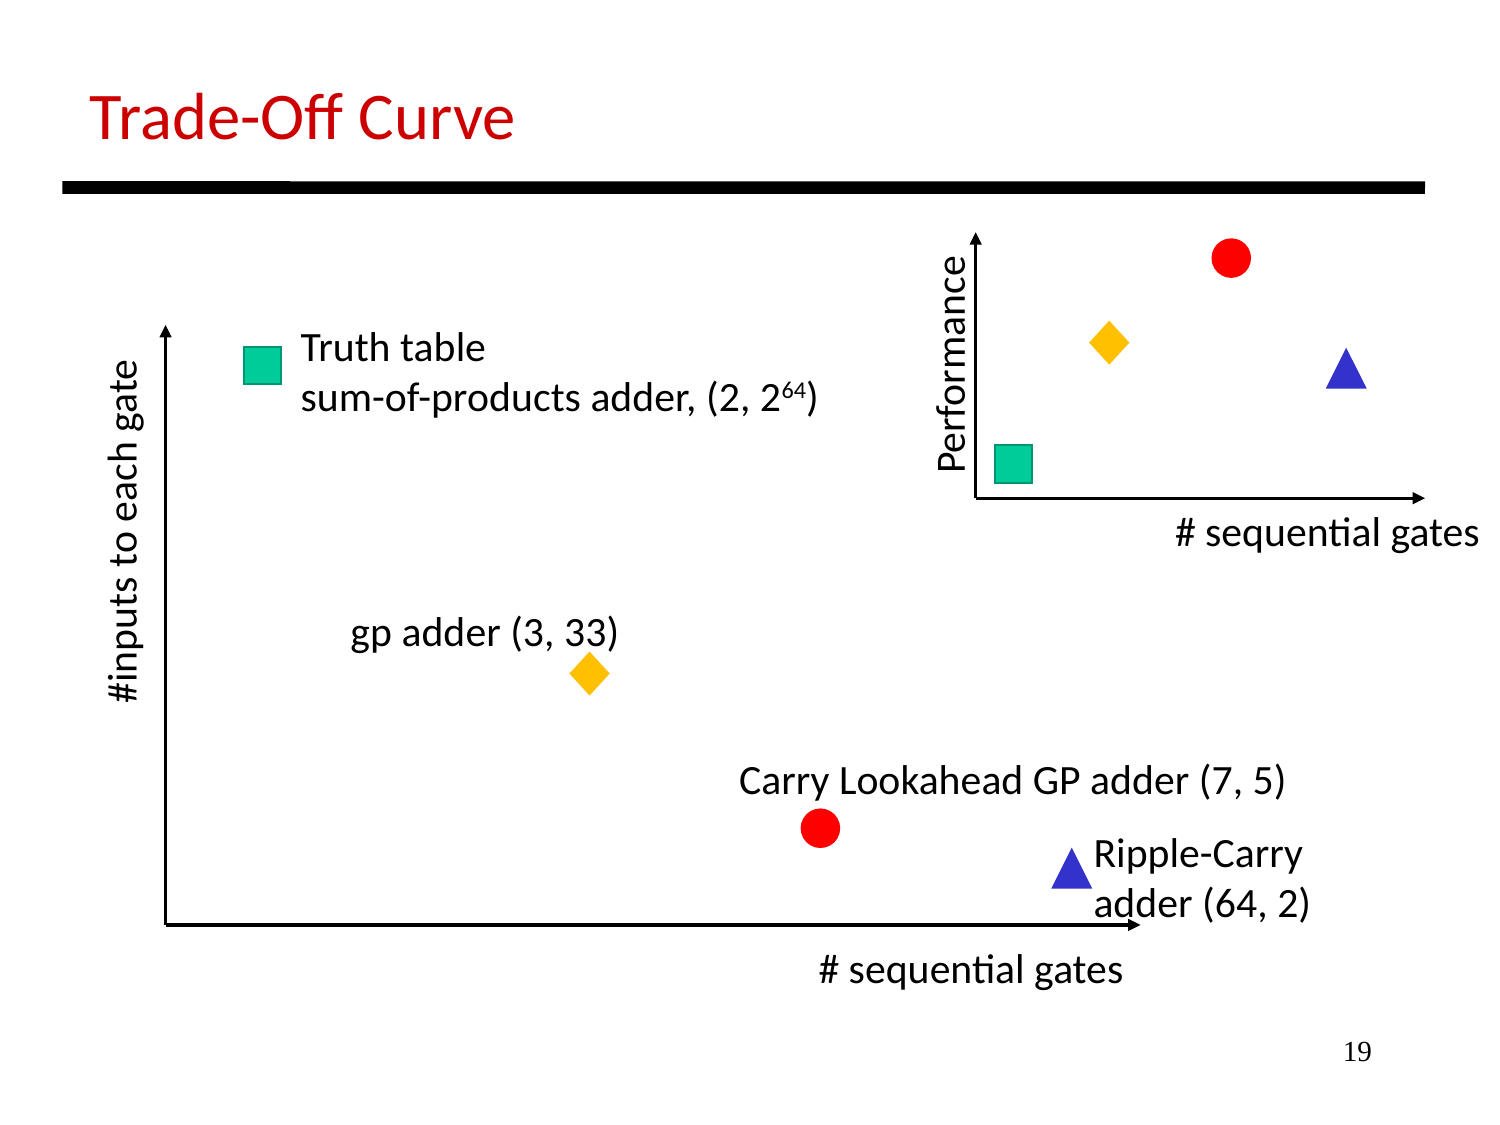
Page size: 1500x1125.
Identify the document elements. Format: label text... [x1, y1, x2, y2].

text_box Performance [976, 241, 981, 489]
text_box [1211, 238, 1252, 278]
text_box Carry Lookahead GP adder (7, 5) [724, 745, 1303, 811]
text_box [569, 663, 610, 696]
text_box [1325, 347, 1367, 389]
text_box Truth table sum-of-products adder, (2, 264) [285, 312, 834, 428]
text_box # sequential gates [1160, 496, 1495, 562]
slide_number 19 [1074, 1025, 1388, 1100]
text_box [800, 811, 841, 849]
text_box [1089, 320, 1130, 365]
text_box # sequential gates [803, 934, 1139, 1000]
text_box gp adder (3, 33) [335, 597, 635, 663]
text_box [1051, 847, 1078, 889]
text_box #inputs to each gate [87, 344, 153, 719]
text_box [243, 346, 282, 385]
text_box Performance [915, 241, 975, 489]
text_box [994, 444, 1033, 484]
text_box Trade-Off Curve [75, 65, 532, 160]
text_box Ripple-Carry adder (64, 2) [1078, 818, 1327, 933]
